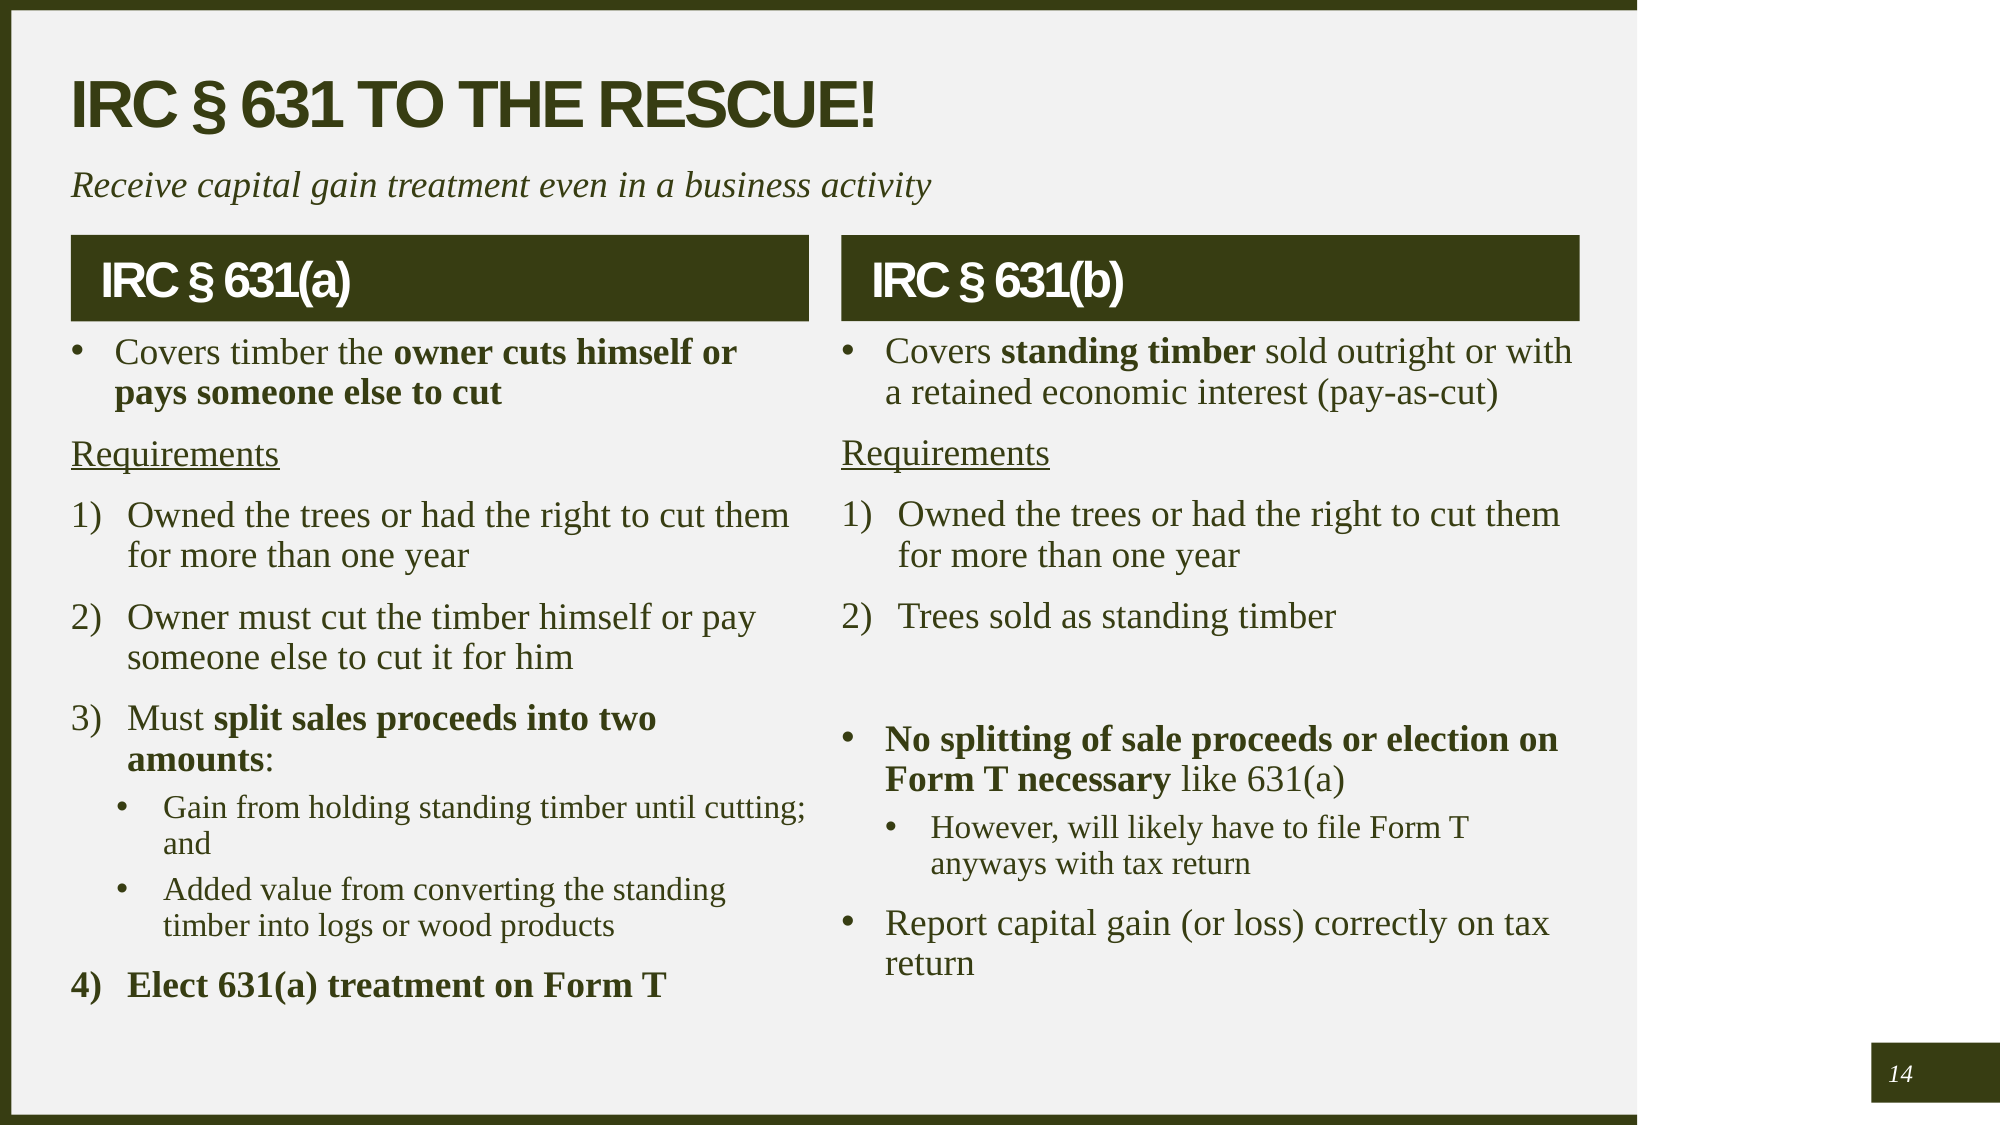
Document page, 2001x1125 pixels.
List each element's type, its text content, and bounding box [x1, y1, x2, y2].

title IRC § 631 to the rescue! [70, 70, 1580, 142]
list Receive capital gain treatment even in a business activity [70, 165, 1580, 225]
slide_number 14 [1877, 1050, 1924, 1096]
list IRC § 631(b) [841, 235, 1580, 322]
list Covers timber the owner cuts himself or pays someone else to cut Requirements Owned the trees or had the right to cut them for more than one year Owner must cut the timber himself or pay someone else to cut it for him Must split sales proceeds into two amounts: Gain from holding standing timber until cutting; and Added value from converting the standing timber into logs or wood products Elect 631(a) treatment on Form T [70, 331, 809, 1016]
list IRC § 631(a) [70, 234, 809, 322]
list Covers standing timber sold outright or with a retained economic interest (pay-as-cut) Requirements Owned the trees or had the right to cut them for more than one year Trees sold as standing timber No splitting of sale proceeds or election on Form T necessary like 631(a) However, will likely have to file Form T anyways with tax return Report capital gain (or loss) correctly on tax return [841, 331, 1580, 1016]
